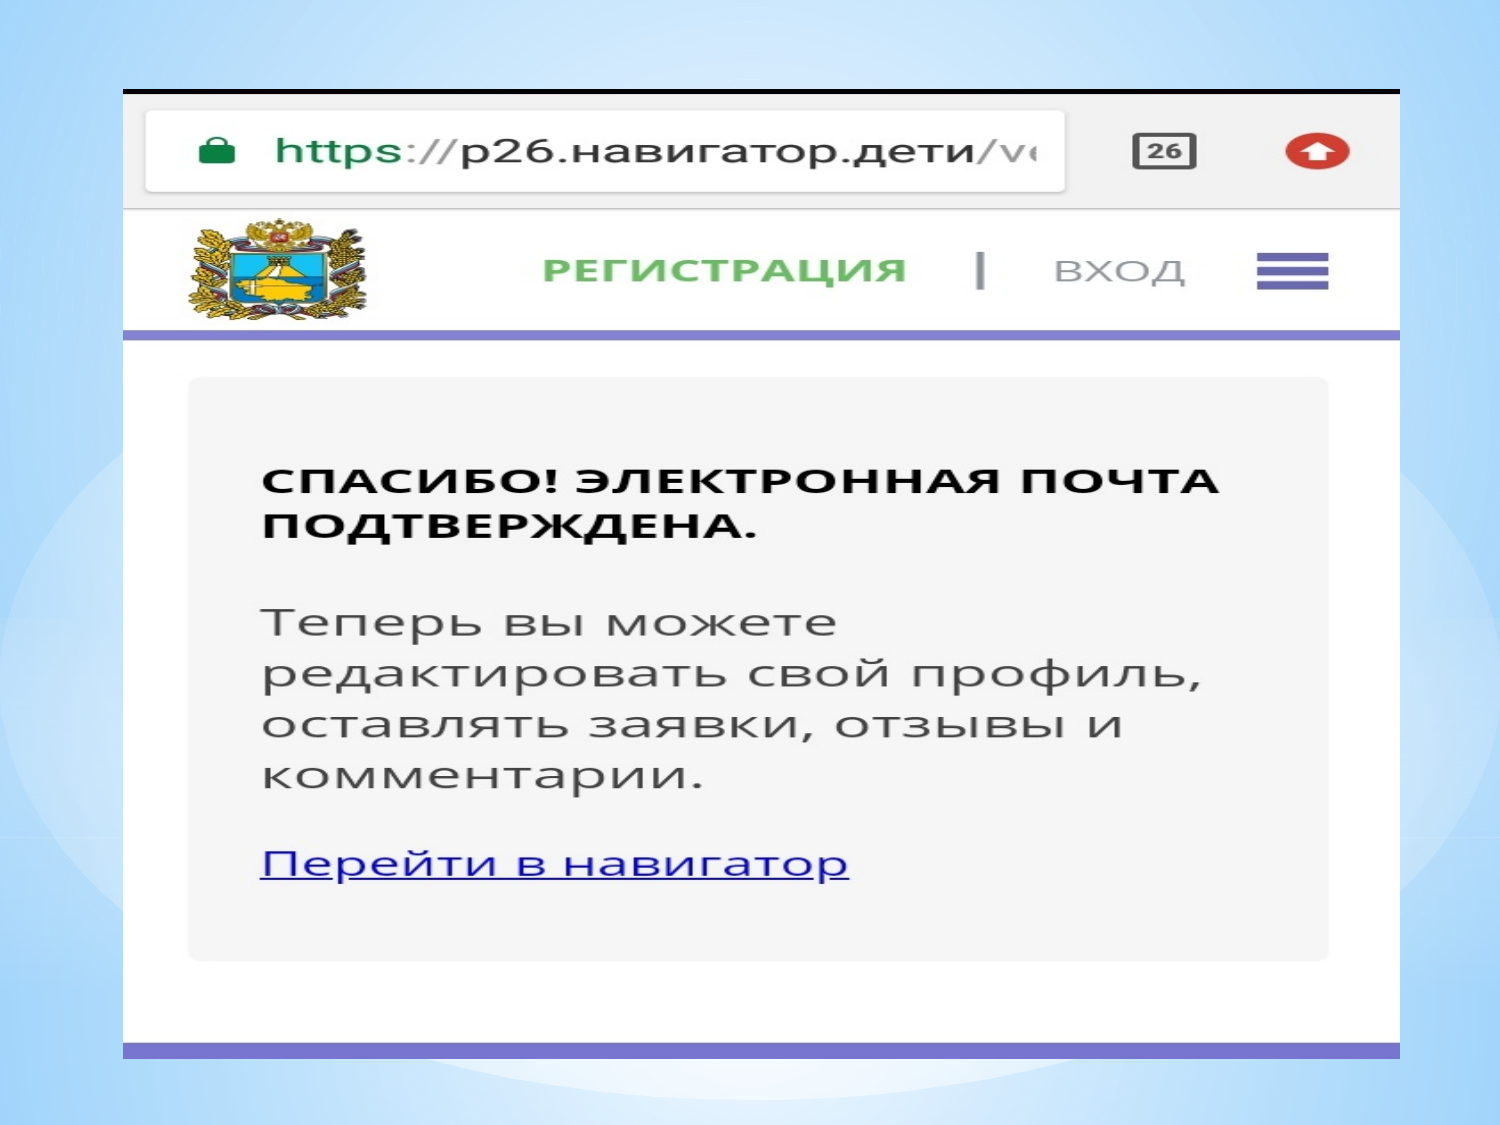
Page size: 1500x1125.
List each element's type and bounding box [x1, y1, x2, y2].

picture [123, 89, 1400, 1059]
